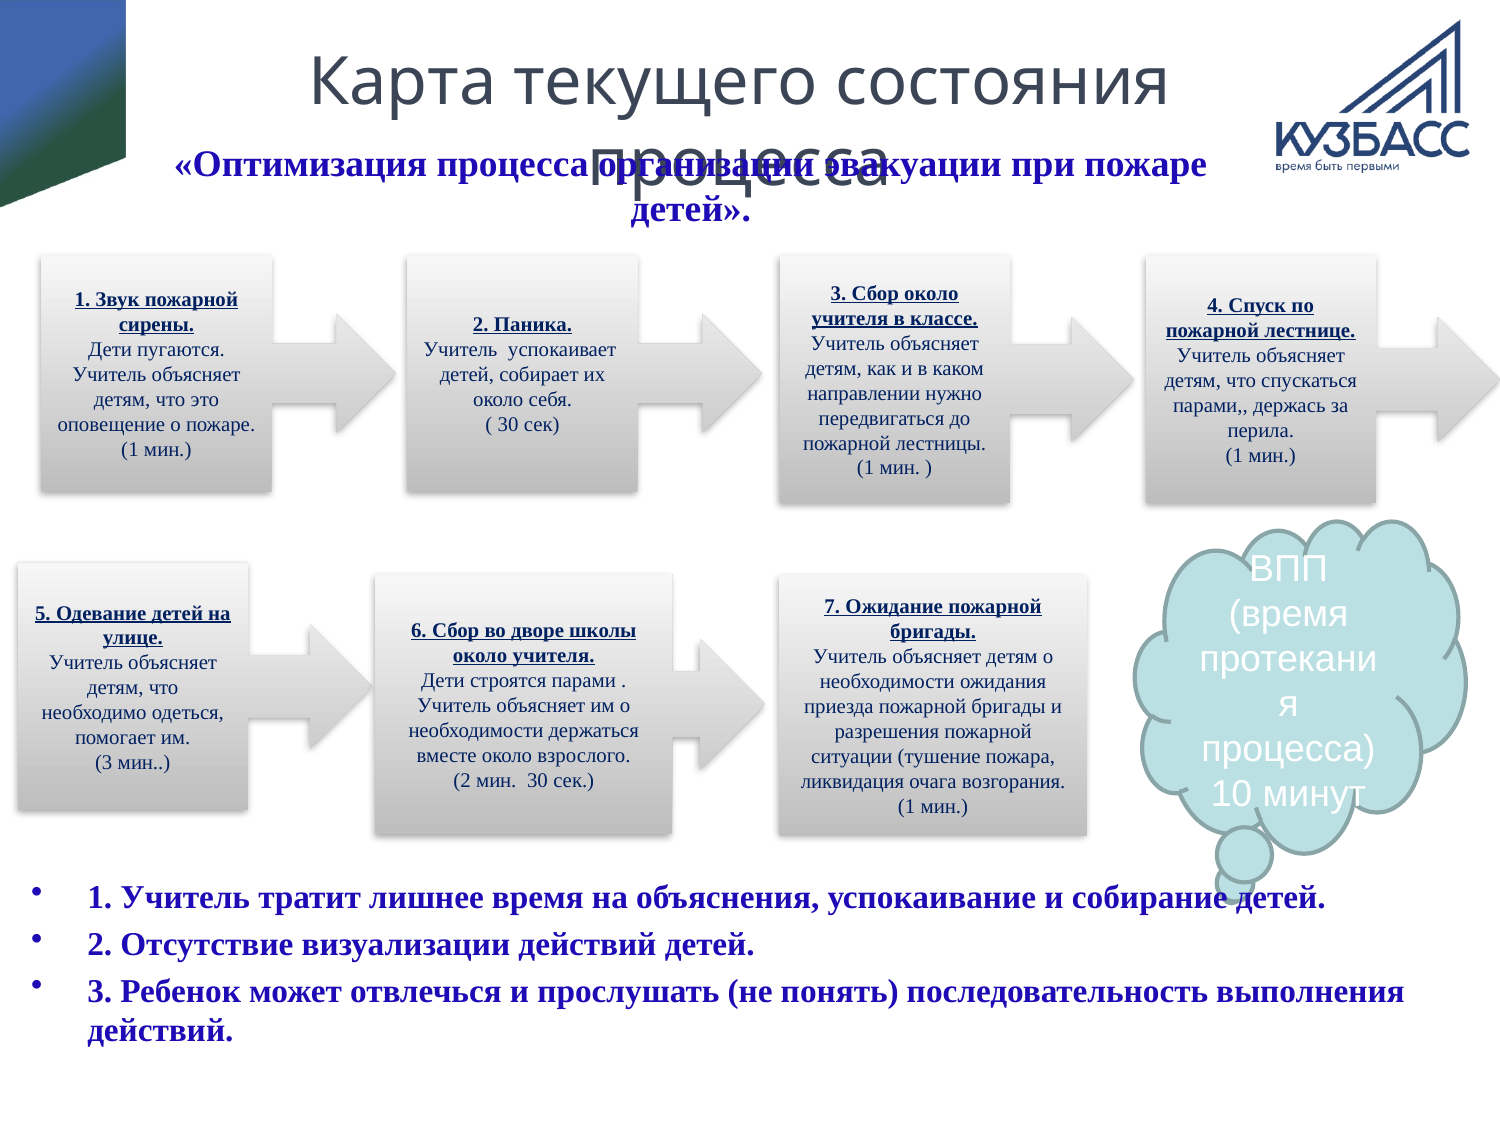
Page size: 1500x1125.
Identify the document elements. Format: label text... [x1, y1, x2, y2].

text_box «Оптимизация процесса организации эвакуации при пожаре детей». [135, 131, 1247, 236]
text_box 4. Спуск по пожарной лестнице. Учитель объясняет детям, что спускаться парами,, держась за перила. (1 мин.) [1145, 255, 1500, 504]
text_box 7. Ожидание пожарной бригады. Учитель объясняет детям о необходимости ожидания приезда пожарной бригады и разрешения пожарной ситуации (тушение пожара, ликвидация очага возгорания. (1 мин.) [779, 575, 1087, 836]
picture [1276, 19, 1470, 173]
picture [0, 0, 126, 208]
text_box 2. Паника. Учитель успокаивает детей, собирает их около себя. ( 30 сек) [407, 255, 762, 492]
title Карта текущего состояния процесса [159, 30, 1321, 127]
text_box 1. Учитель тратит лишнее время на объяснения, успокаивание и собирание детей. 2. Отсутствие визуализации действий детей. 3. Ребенок может отвлечься и прослушать (не понять) последовательность выполнения действий. [11, 868, 1500, 1125]
text_box 3. Сбор около учителя в классе. Учитель объясняет детям, как и в каком направлении нужно передвигаться до пожарной лестницы. (1 мин. ) [779, 255, 1134, 504]
text_box ВПП (время протекания процесса) 10 минут [1132, 519, 1468, 868]
text_box 5. Одевание детей на улице. Учитель объясняет детям, что необходимо одеться, помогает им. (3 мин..) [17, 562, 369, 811]
text_box 6. Сбор во дворе школы около учителя. Дети строятся парами . Учитель объясняет им о необходимости держаться вместе около взрослого. (2 мин. 30 сек.) [375, 574, 766, 835]
text_box 1. Звук пожарной сирены. Дети пугаются. Учитель объясняет детям, что это оповещение о пожаре. (1 мин.) [41, 255, 396, 492]
